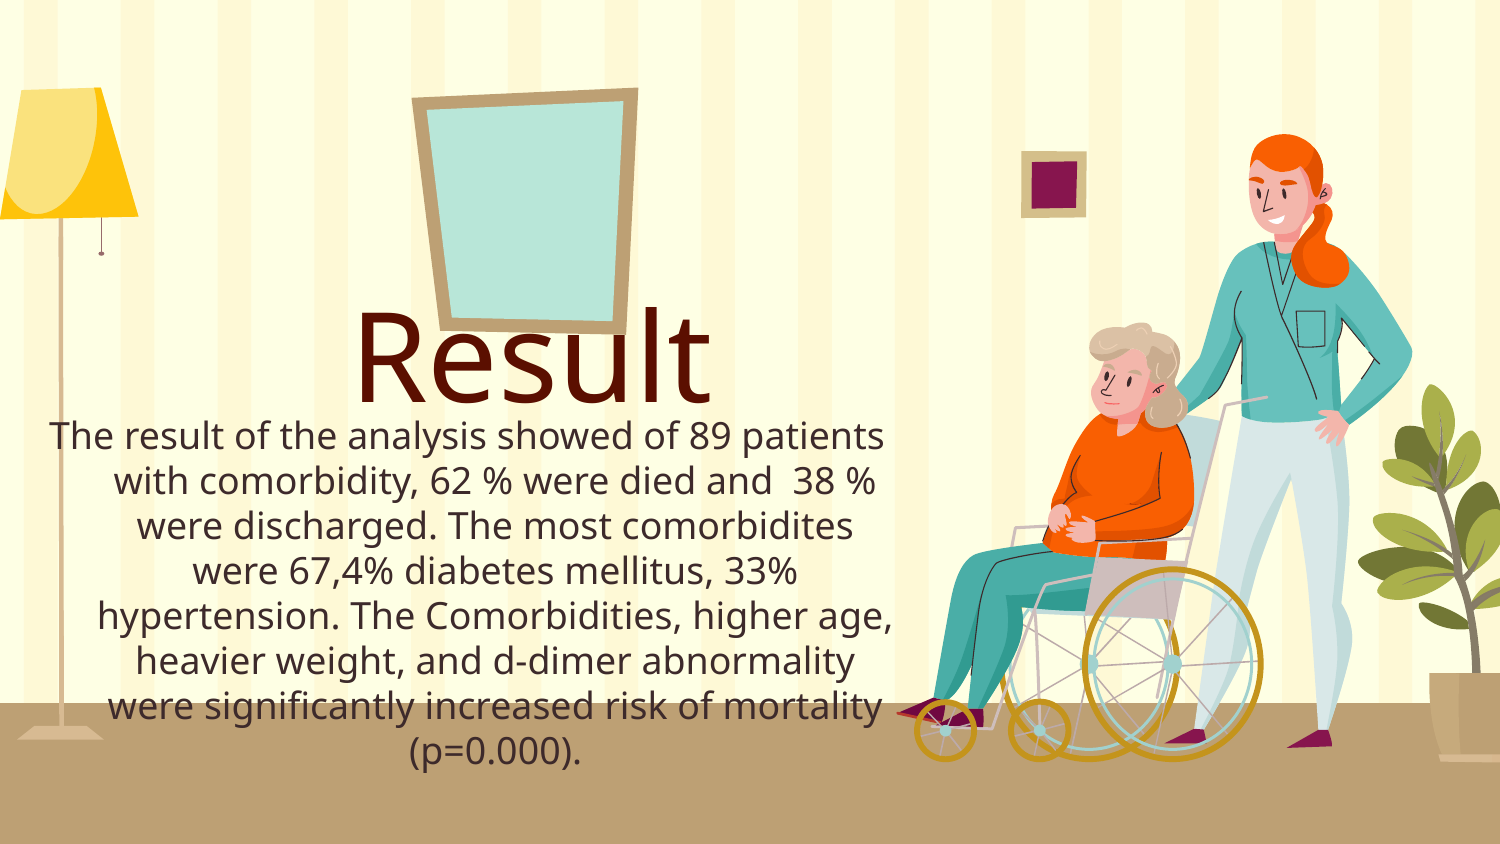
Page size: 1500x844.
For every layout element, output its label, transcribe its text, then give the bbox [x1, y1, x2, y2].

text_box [411, 87, 639, 335]
title Result [140, 269, 890, 421]
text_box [895, 133, 1414, 763]
subtitle The result of the analysis showed of 89 patients with comorbidity, 62 % were died and 38 % were discharged. The most comorbidites were 67,4% diabetes mellitus, 33% hypertension. The Comorbidities, higher age, heavier weight, and d-dimer abnormality were significantly increased risk of mortality (p=0.000). [0, 421, 890, 762]
